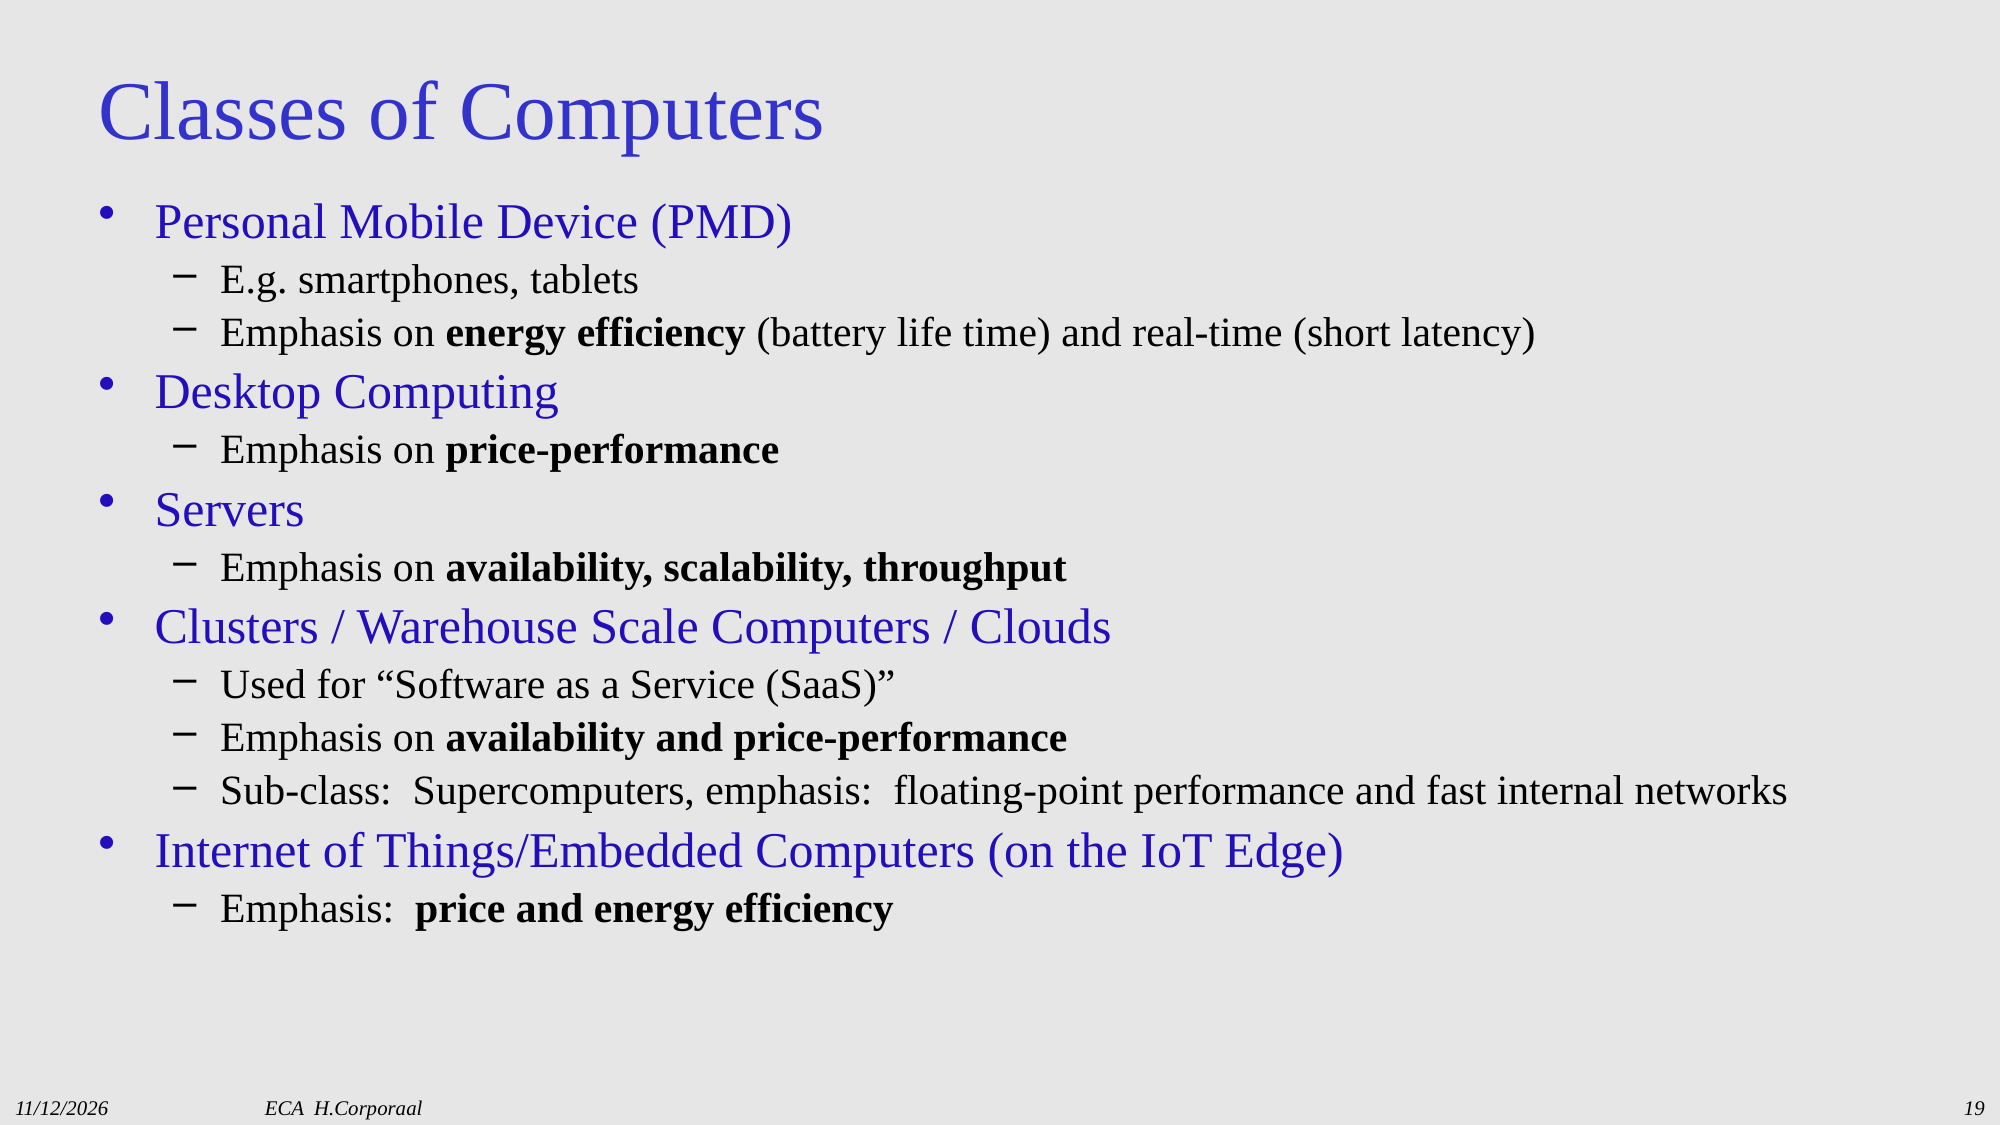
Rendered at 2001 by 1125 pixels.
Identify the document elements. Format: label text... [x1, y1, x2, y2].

list Personal Mobile Device (PMD) E.g. smartphones, tablets Emphasis on energy efficiency (battery life time) and real-time (short latency) Desktop Computing Emphasis on price-performance Servers Emphasis on availability, scalability, throughput Clusters / Warehouse Scale Computers / Clouds Used for “Software as a Service (SaaS)” Emphasis on availability and price-performance Sub-class: Supercomputers, emphasis: floating-point performance and fast internal networks Internet of Things/Embedded Computers (on the IoT Edge) Emphasis: price and energy efficiency [83, 187, 1951, 1063]
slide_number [0, 1087, 249, 1125]
footer ECA H.Corporaal [249, 1087, 884, 1125]
slide_number 19 [1583, 1087, 2000, 1125]
title Classes of Computers [83, 49, 1951, 163]
